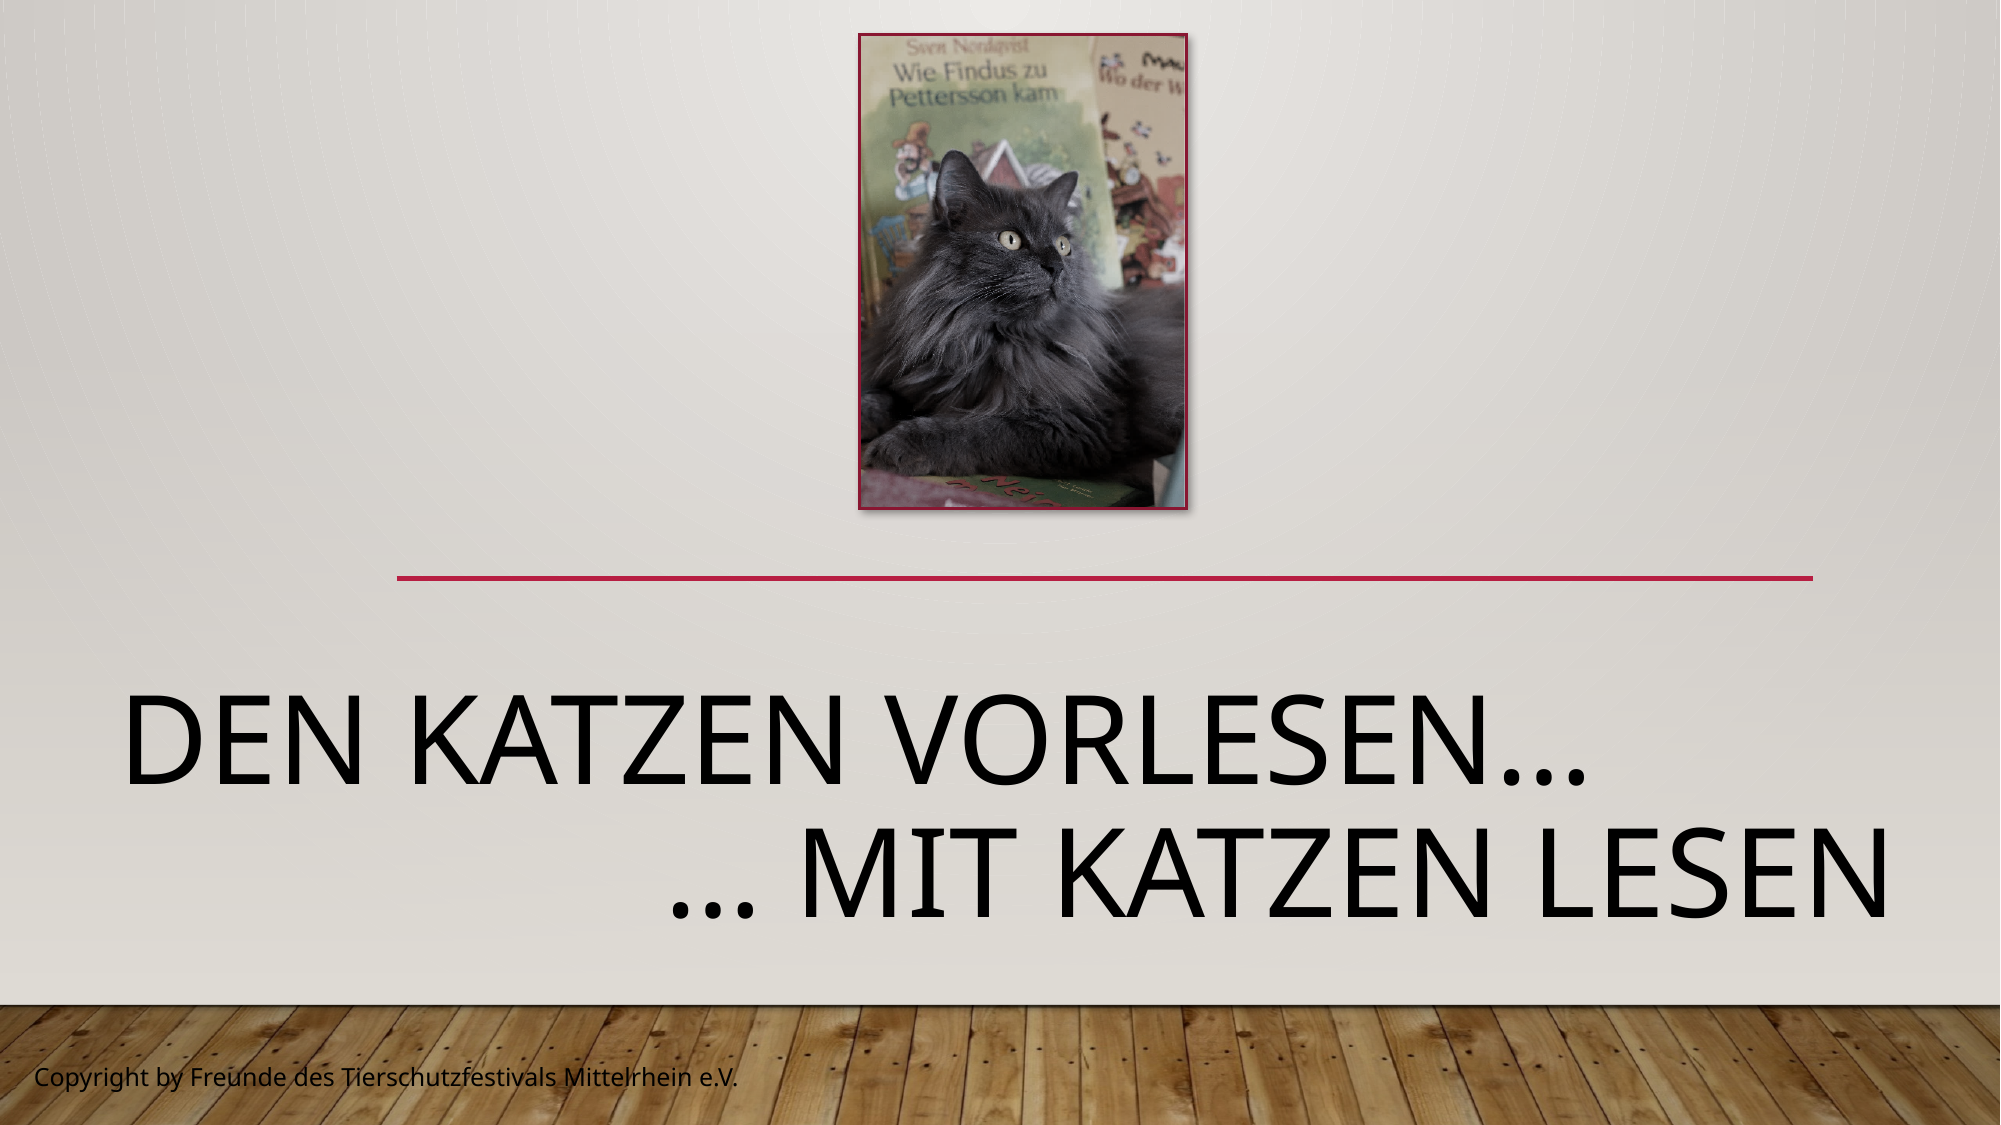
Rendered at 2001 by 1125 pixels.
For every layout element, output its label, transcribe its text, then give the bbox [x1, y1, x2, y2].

title Den Katzen vorlesen… … mit Katzen Lesen [103, 573, 1943, 945]
picture [0, 1005, 2000, 1125]
picture [860, 36, 1185, 508]
footer Copyright by Freunde des Tierschutzfestivals Mittelrhein e.V. [19, 1050, 835, 1102]
